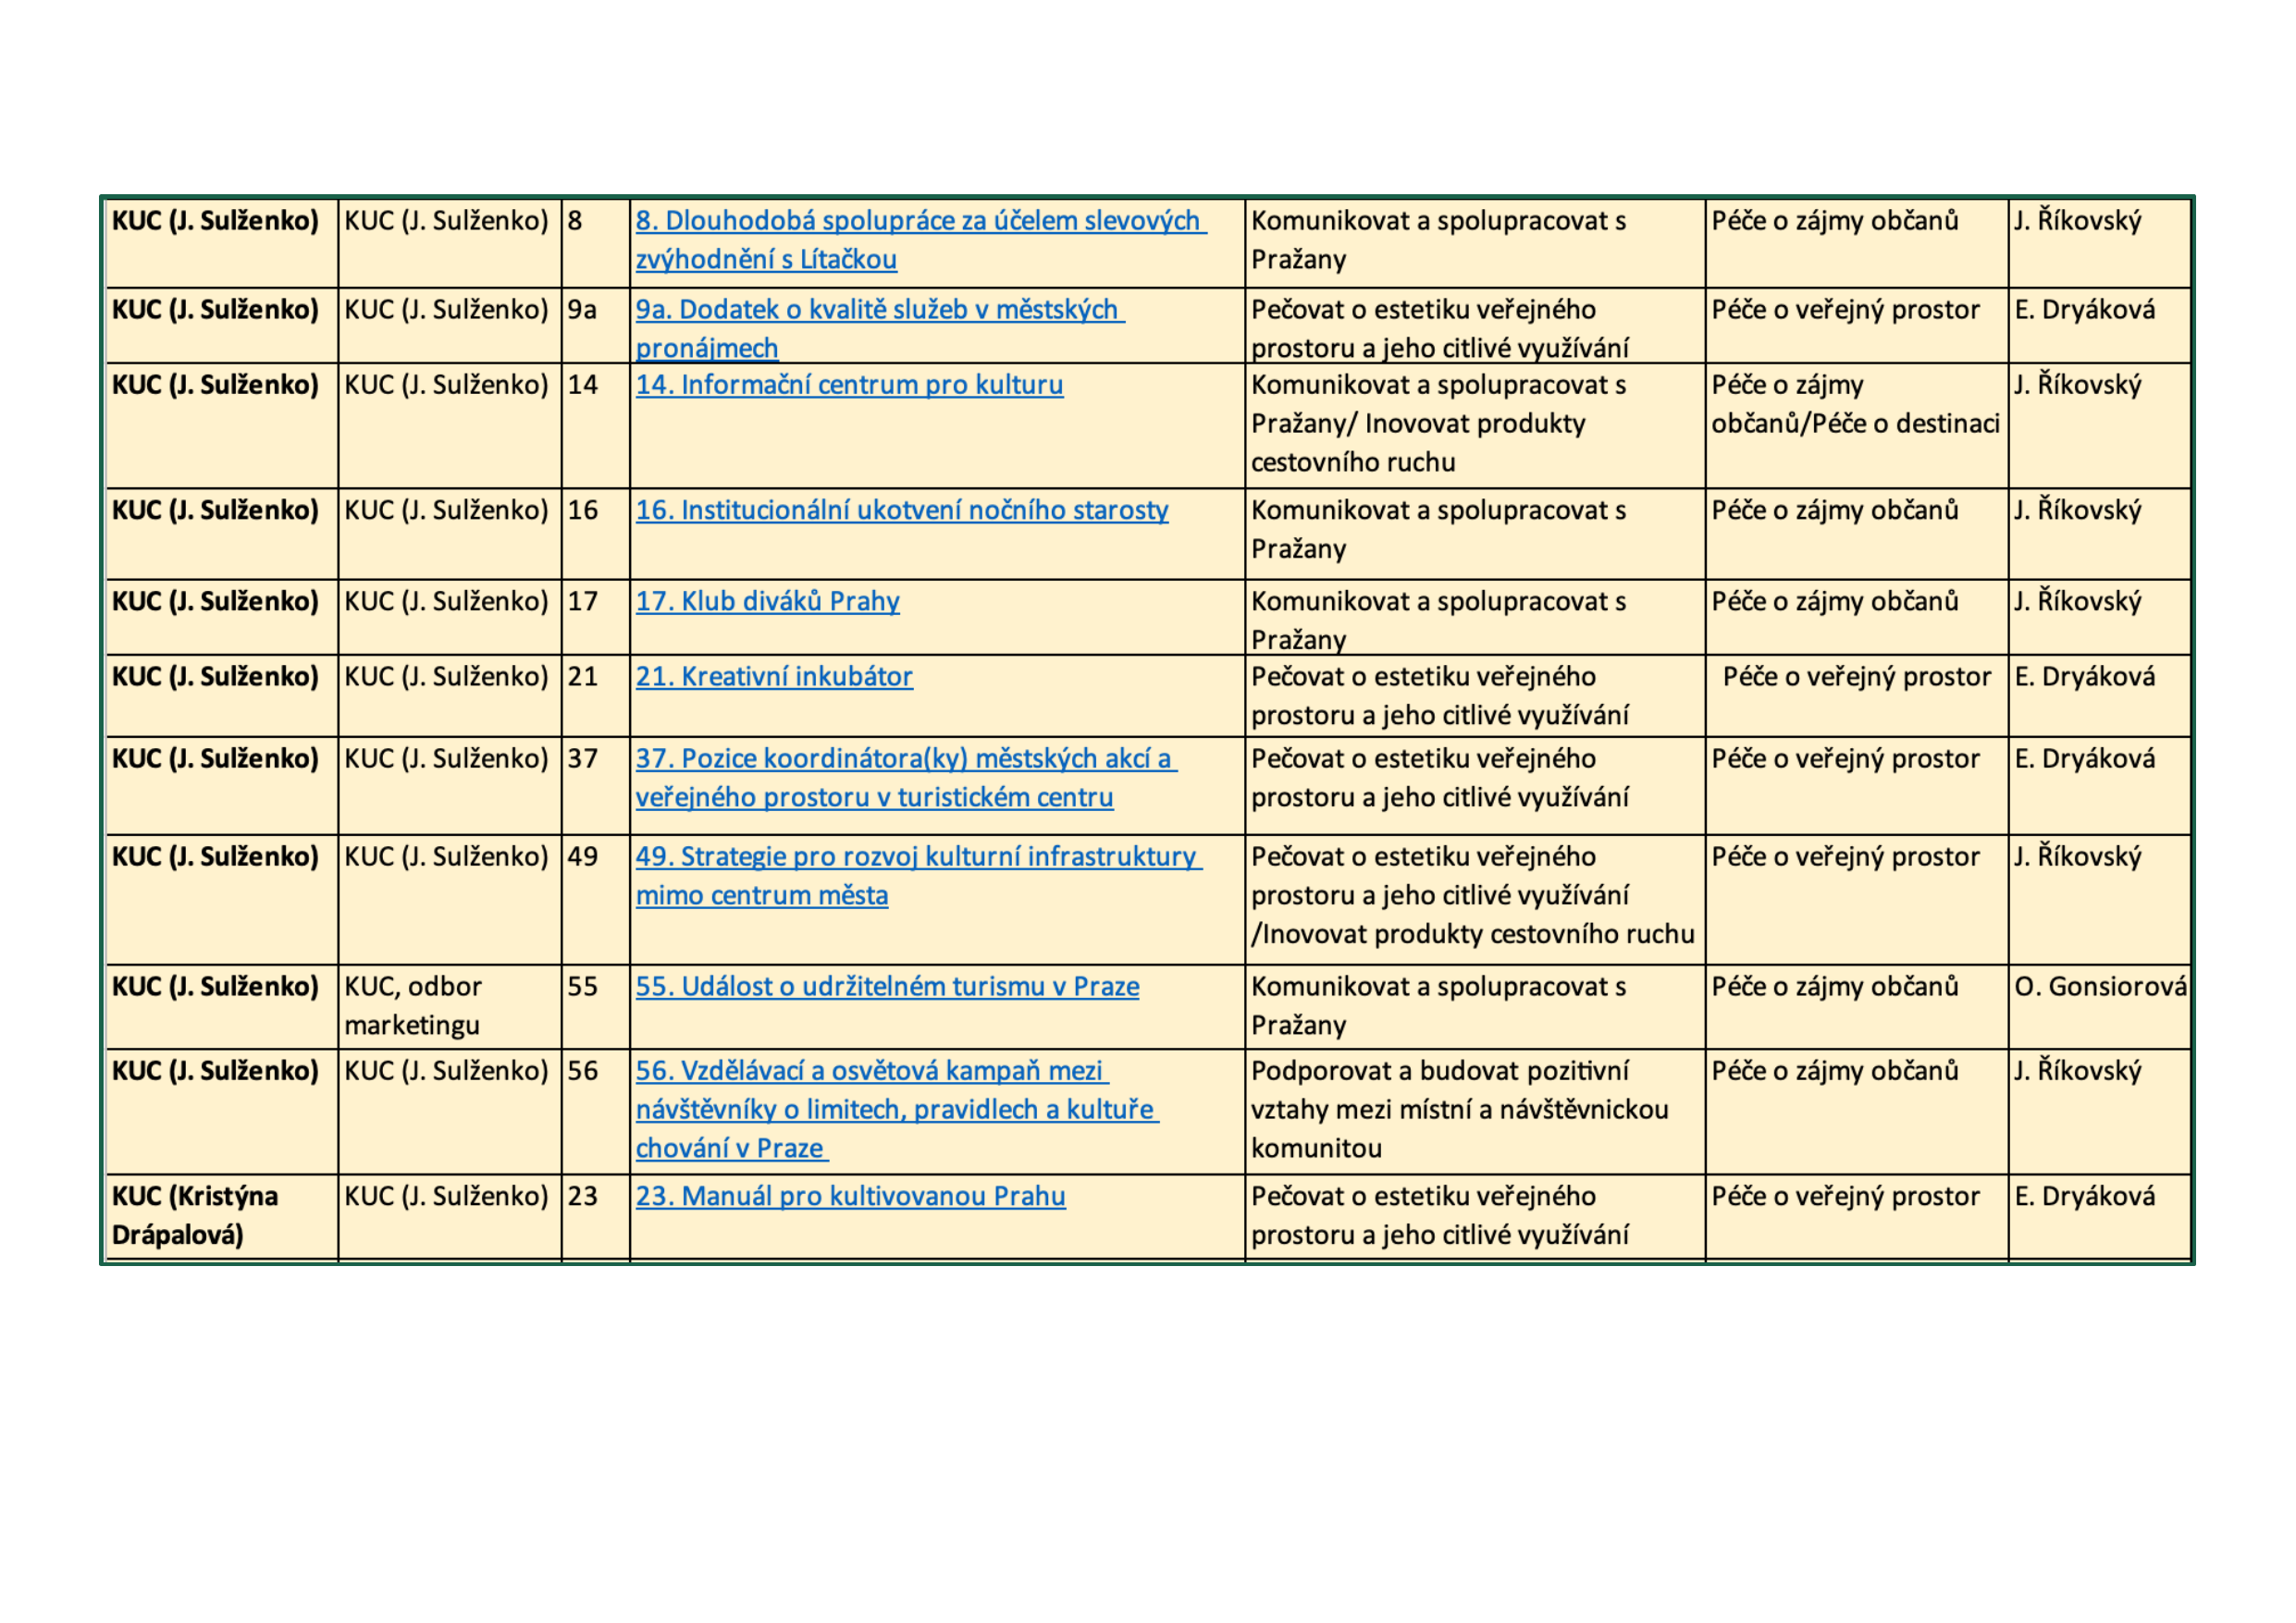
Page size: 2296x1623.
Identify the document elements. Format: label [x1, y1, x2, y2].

picture [103, 198, 2192, 1262]
